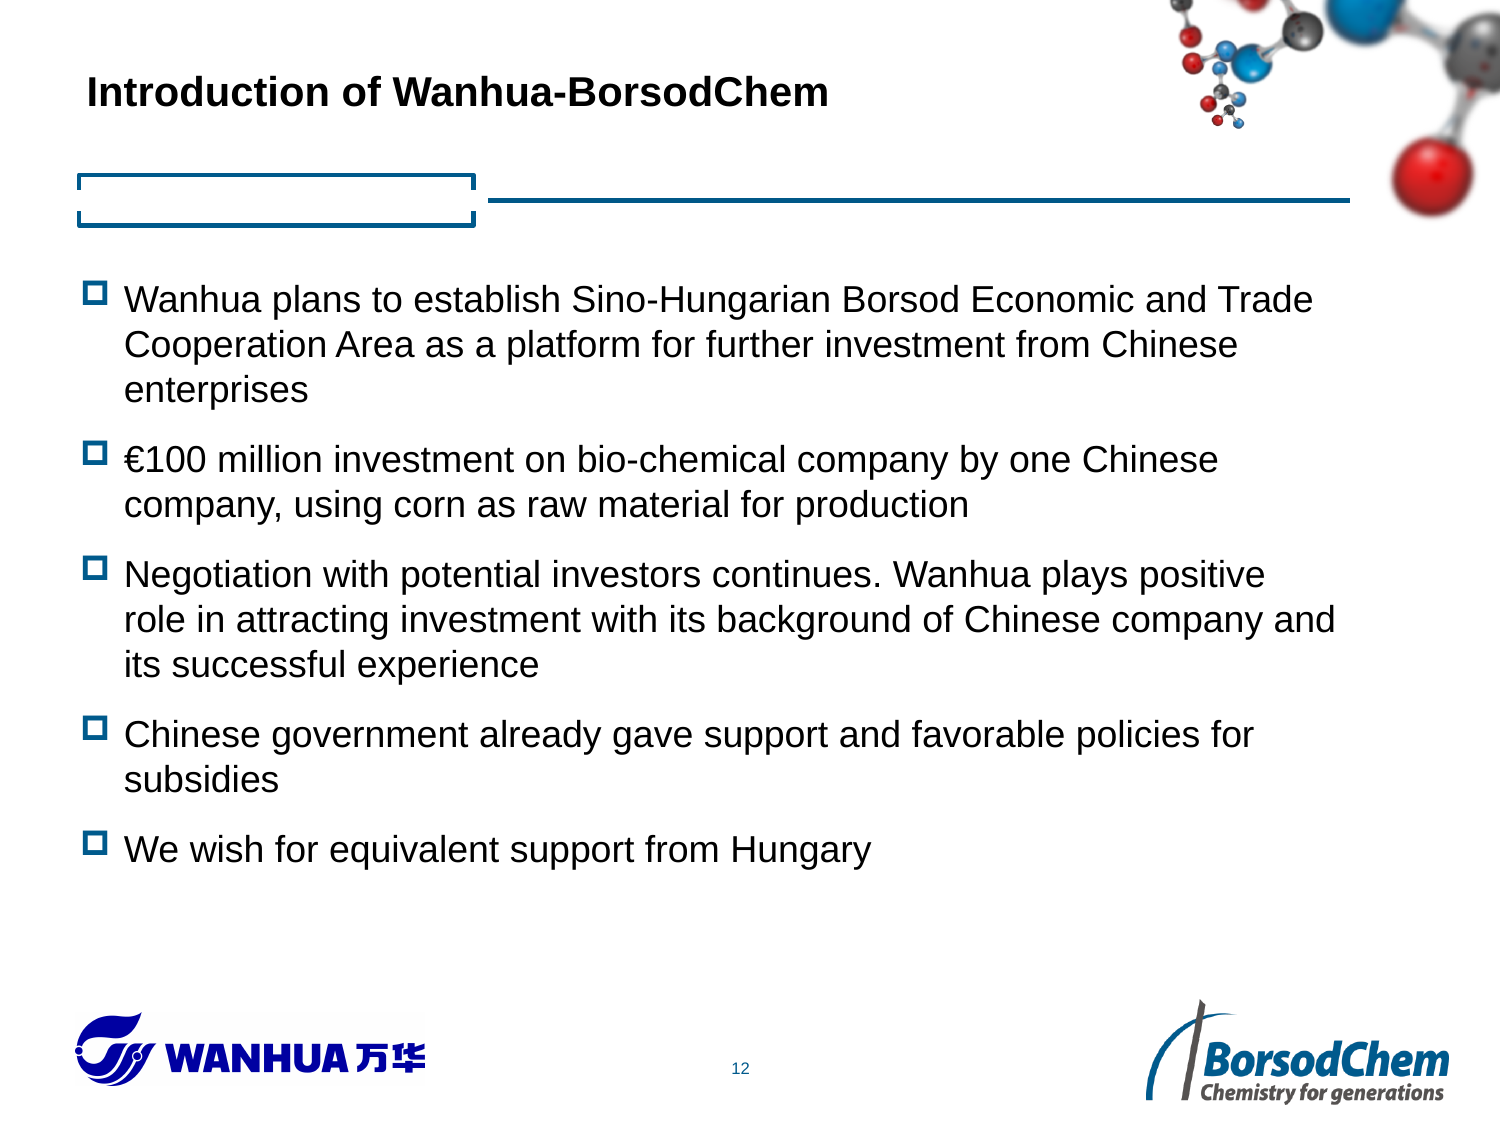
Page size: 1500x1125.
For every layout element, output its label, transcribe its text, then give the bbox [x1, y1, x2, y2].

picture [1150, 0, 1500, 240]
picture [75, 1012, 425, 1086]
text_box Introduction of Wanhua-BorsodChem [71, 57, 1120, 122]
picture [1146, 999, 1449, 1105]
list Wanhua plans to establish Sino-Hungarian Borsod Economic and Trade Cooperation Area as a platform for further investment from Chinese enterprises €100 million investment on bio-chemical company by one Chinese company, using corn as raw material for production Negotiation with potential investors continues. Wanhua plays positive role in attracting investment with its background of Chinese company and its successful experience Chinese government already gave support and favorable policies for subsidies We wish for equivalent support from Hungary [64, 267, 1353, 988]
